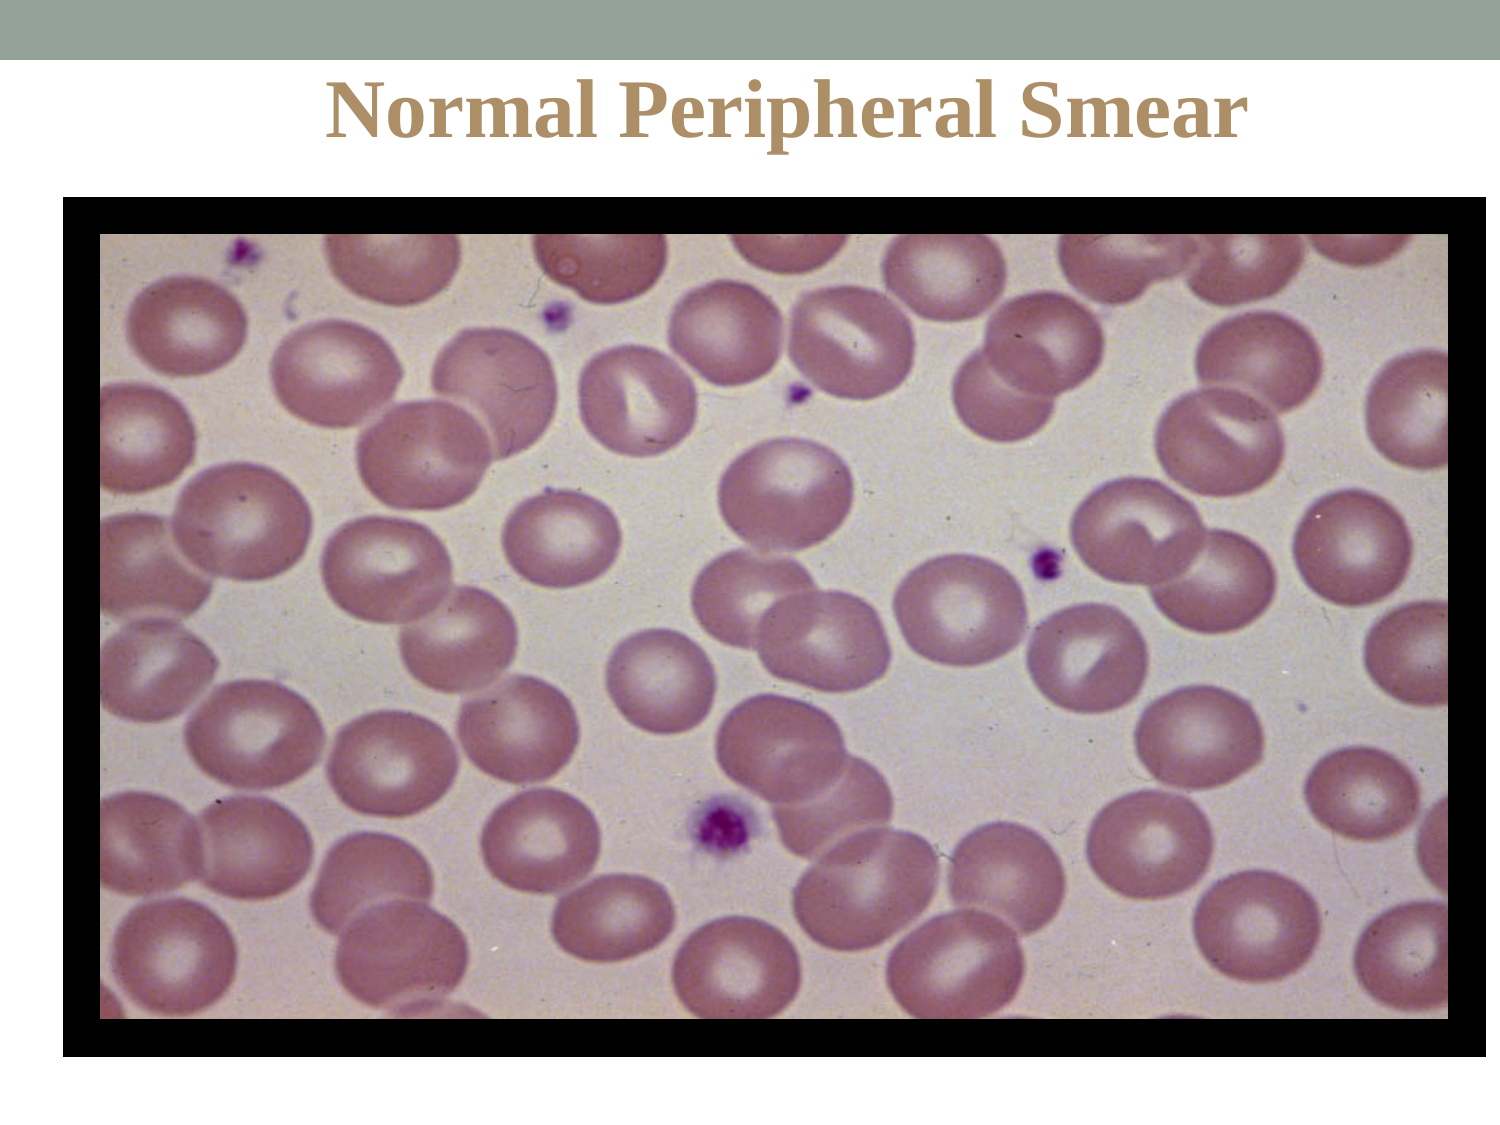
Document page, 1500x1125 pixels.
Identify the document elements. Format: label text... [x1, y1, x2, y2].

text_box Normal Peripheral Smear [105, 46, 1471, 162]
picture [99, 234, 1449, 1020]
